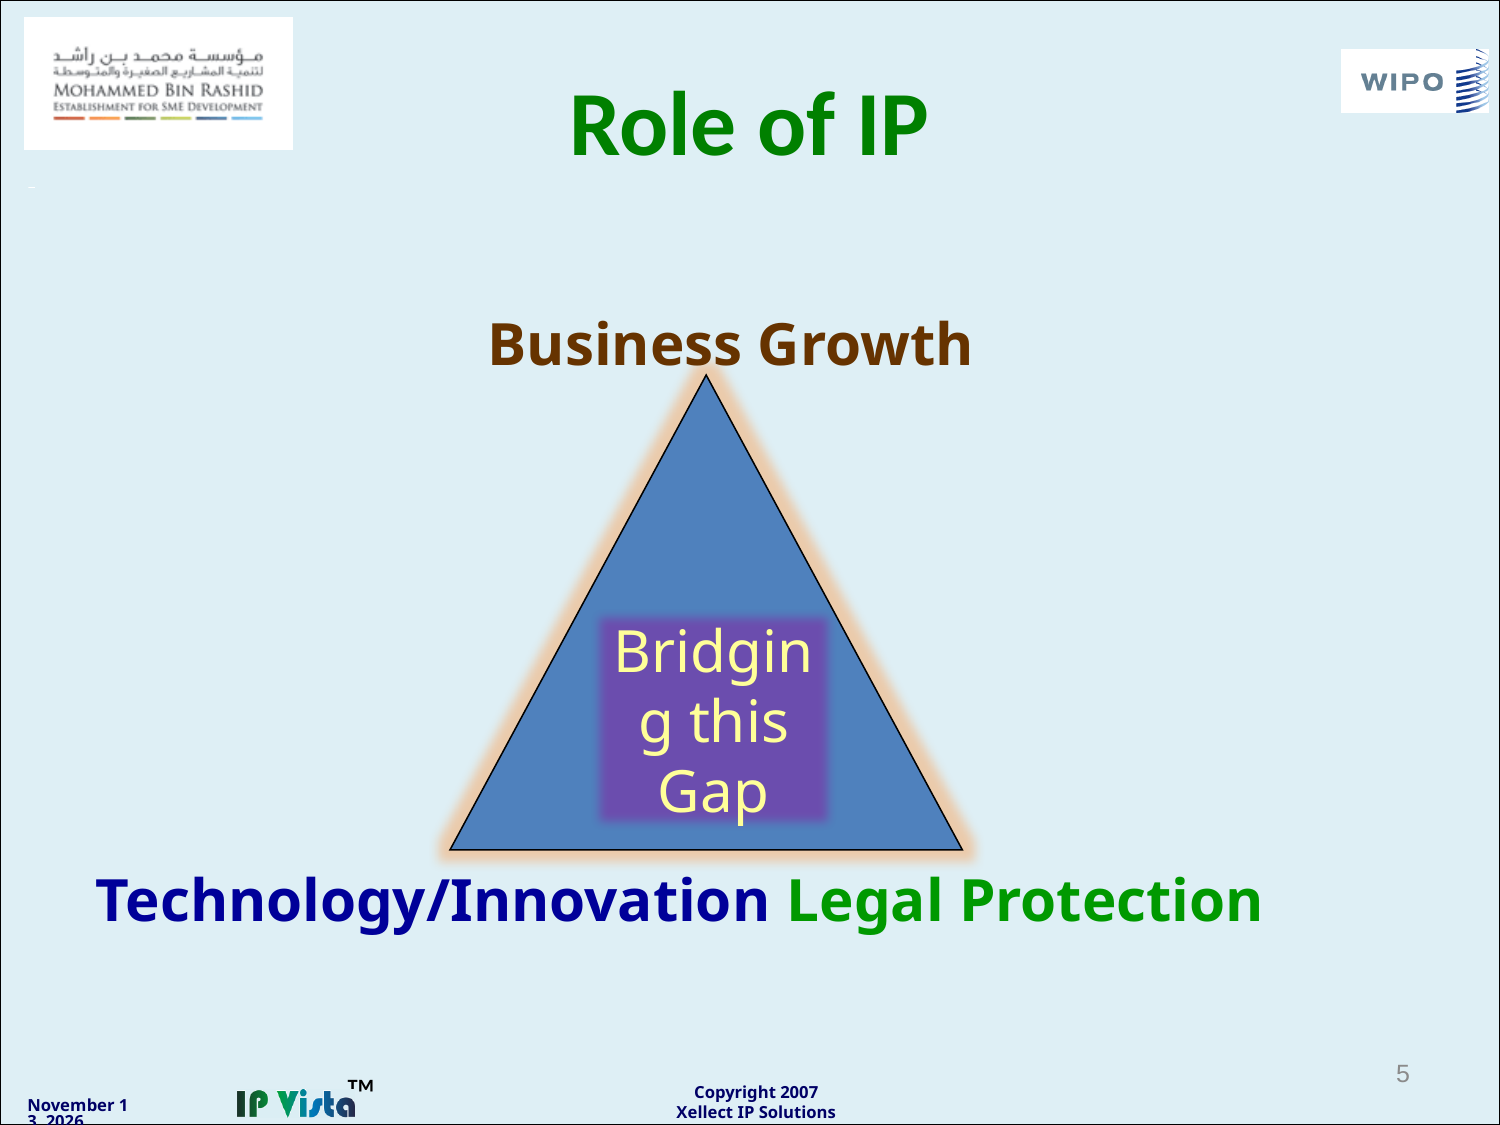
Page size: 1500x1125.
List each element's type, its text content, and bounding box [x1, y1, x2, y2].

picture [24, 17, 293, 150]
text_box Technology/Innovation [81, 855, 772, 941]
text_box Legal Protection [772, 855, 1279, 941]
picture [237, 1089, 355, 1118]
title Role of IP [75, 24, 1425, 213]
slide_number 5 [1074, 1042, 1425, 1103]
text_box Business Growth [473, 299, 989, 385]
text_box [449, 385, 963, 850]
picture [1425, 49, 1489, 113]
text_box Bridging this Gap [605, 623, 823, 818]
